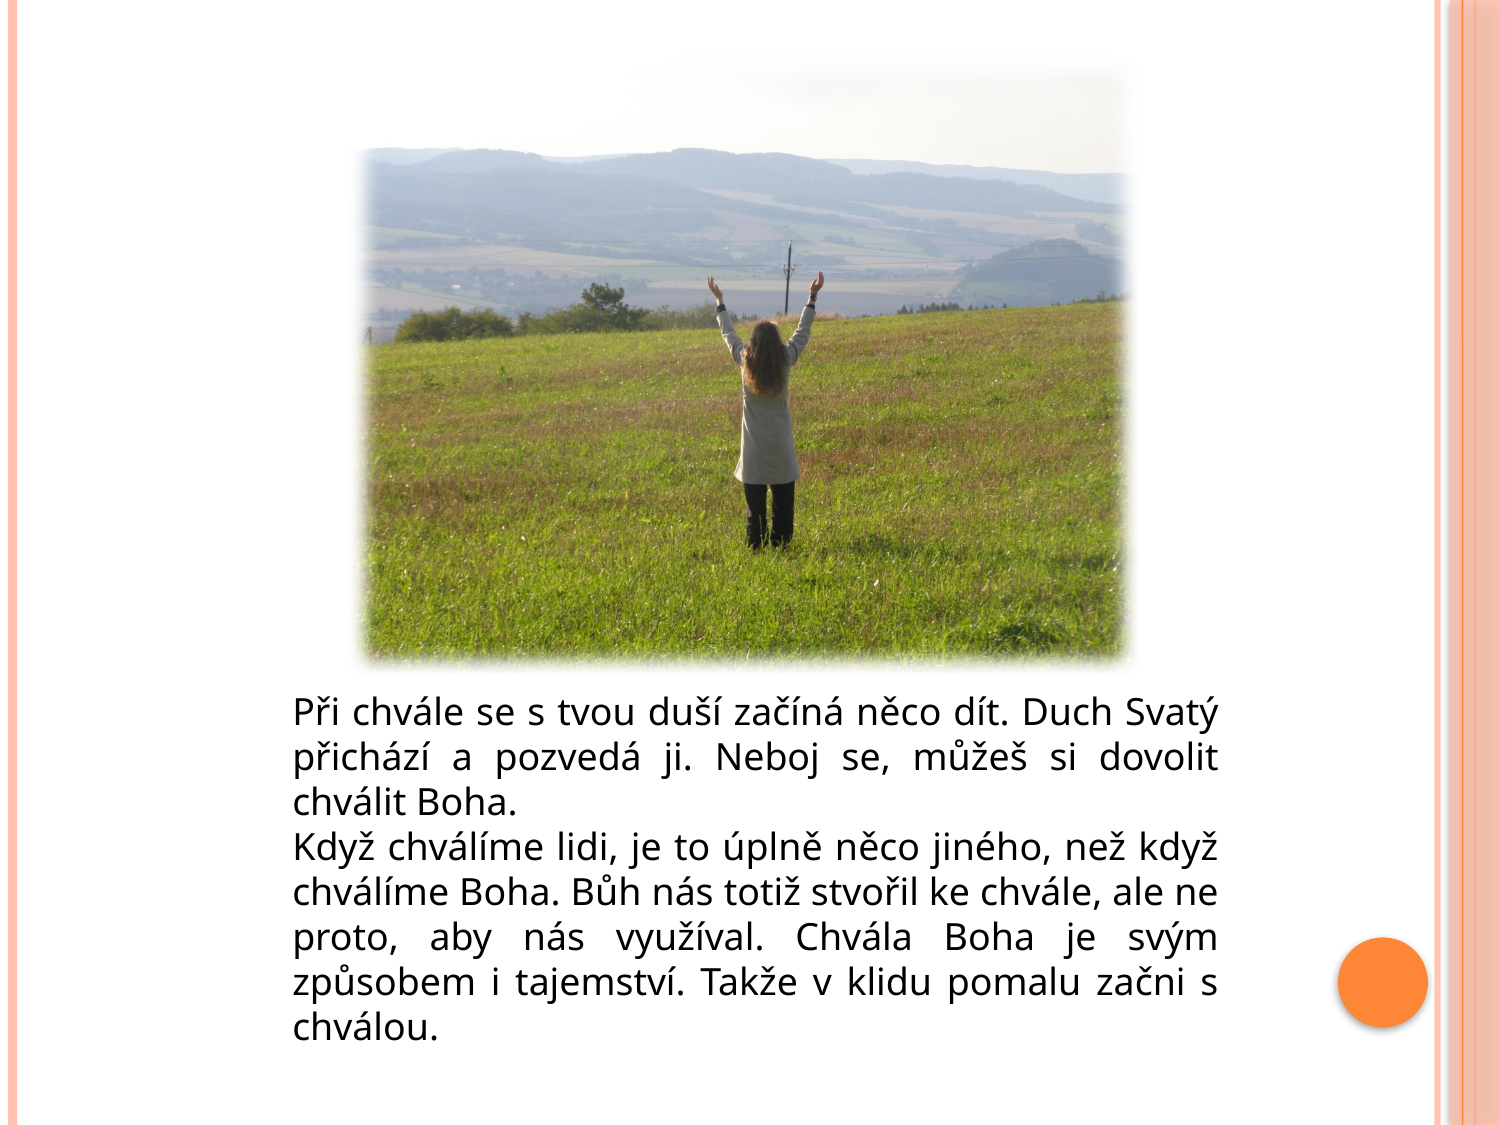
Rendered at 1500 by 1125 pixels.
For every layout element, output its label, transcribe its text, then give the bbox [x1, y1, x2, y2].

text_box Při chvále se s tvou duší začíná něco dít. Duch Svatý přichází a pozvedá ji. Neboj se, můžeš si dovolit chválit Boha. Když chválíme lidi, je to úplně něco jiného, než když chválíme Boha. Bůh nás totiž stvořil ke chvále, ale ne proto, aby nás využíval. Chvála Boha je svým způsobem i tajemství. Takže v klidu pomalu začni s chválou. [277, 680, 1235, 1056]
picture [347, 54, 1141, 677]
